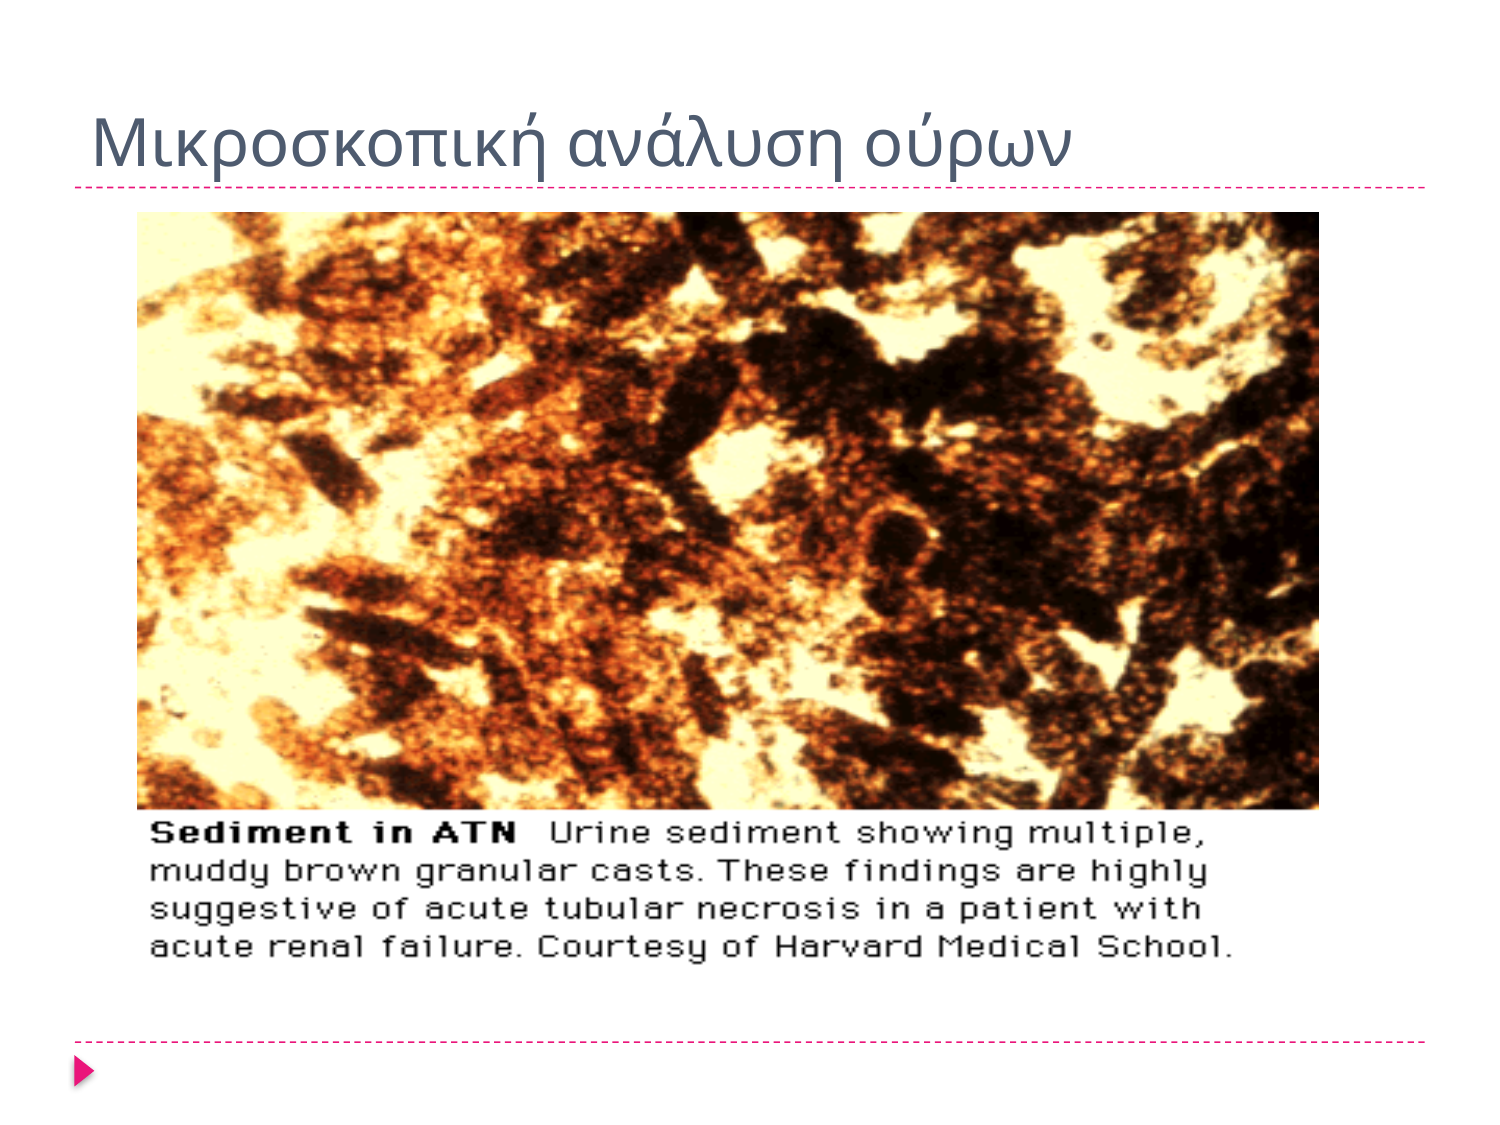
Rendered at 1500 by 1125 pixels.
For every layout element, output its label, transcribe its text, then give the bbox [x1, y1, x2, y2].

title Μικροσκοπική ανάλυση ούρων [75, 24, 1425, 188]
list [137, 212, 1319, 967]
